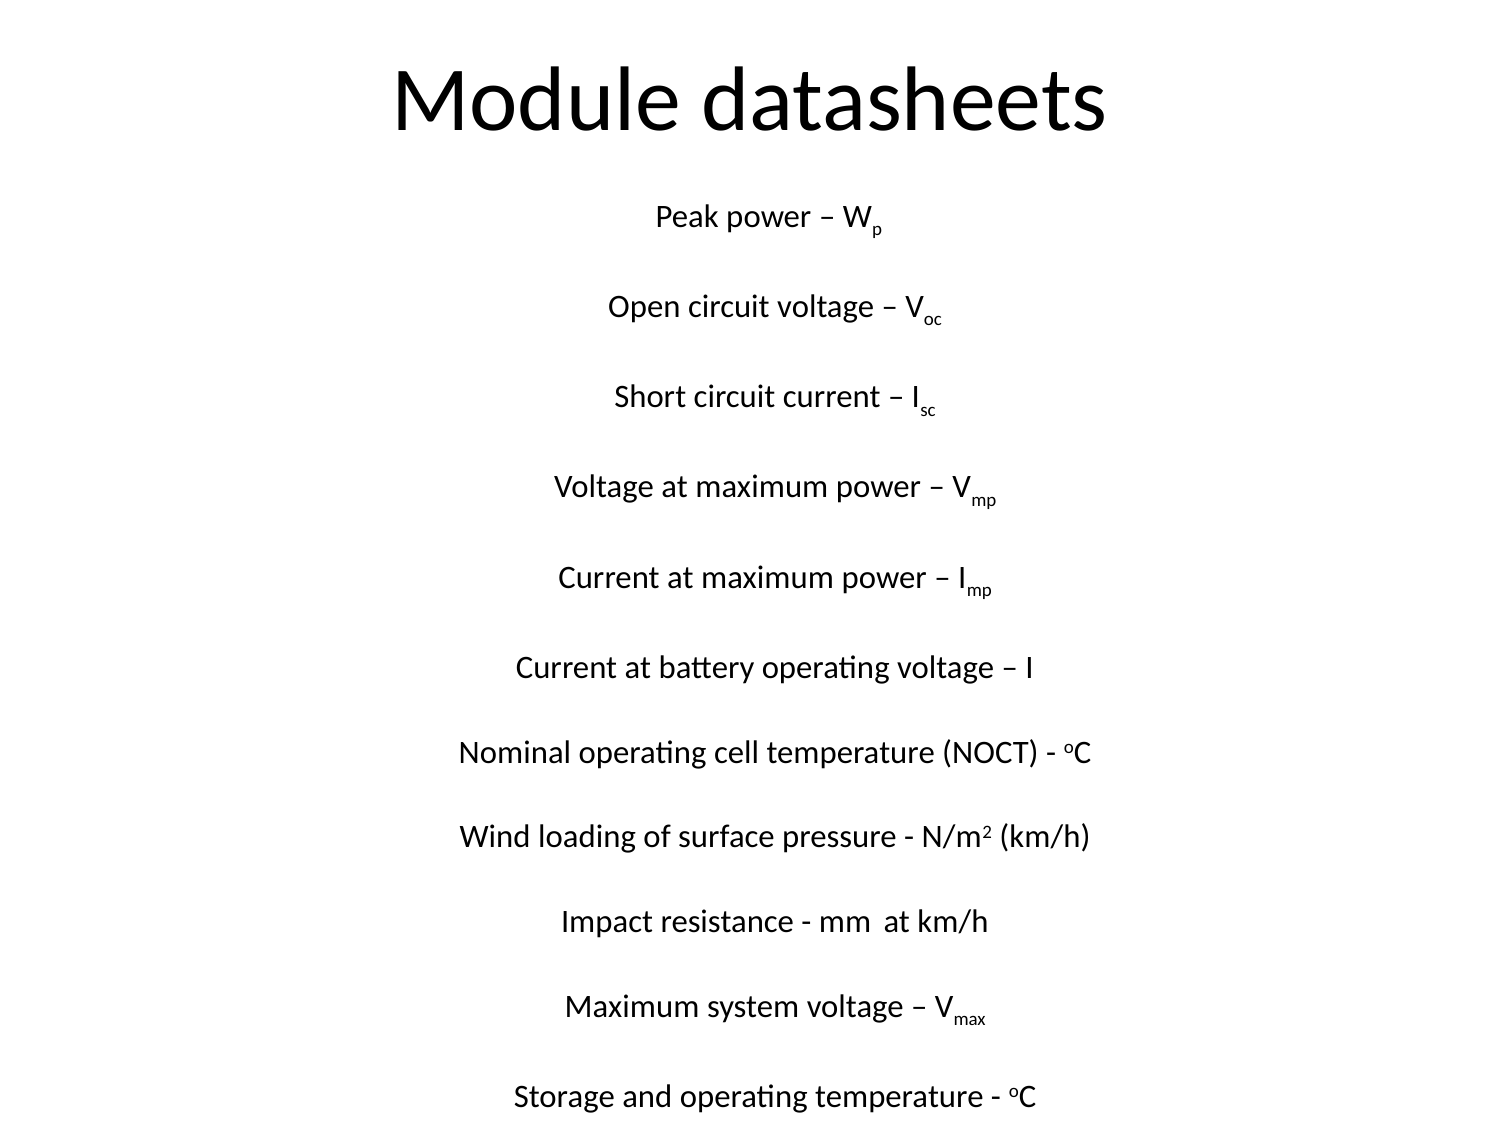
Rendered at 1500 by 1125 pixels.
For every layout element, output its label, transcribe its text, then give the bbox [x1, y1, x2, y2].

list Peak power – Wp Open circuit voltage – Voc Short circuit current – Isc Voltage at maximum power – Vmp Current at maximum power – Imp Current at battery operating voltage – I Nominal operating cell temperature (NOCT) - oC Wind loading of surface pressure - N/m2 (km/h) Impact resistance - mm at km/h Maximum system voltage – Vmax Storage and operating temperature - oC [75, 187, 1425, 1125]
title Module datasheets [75, 0, 1425, 187]
